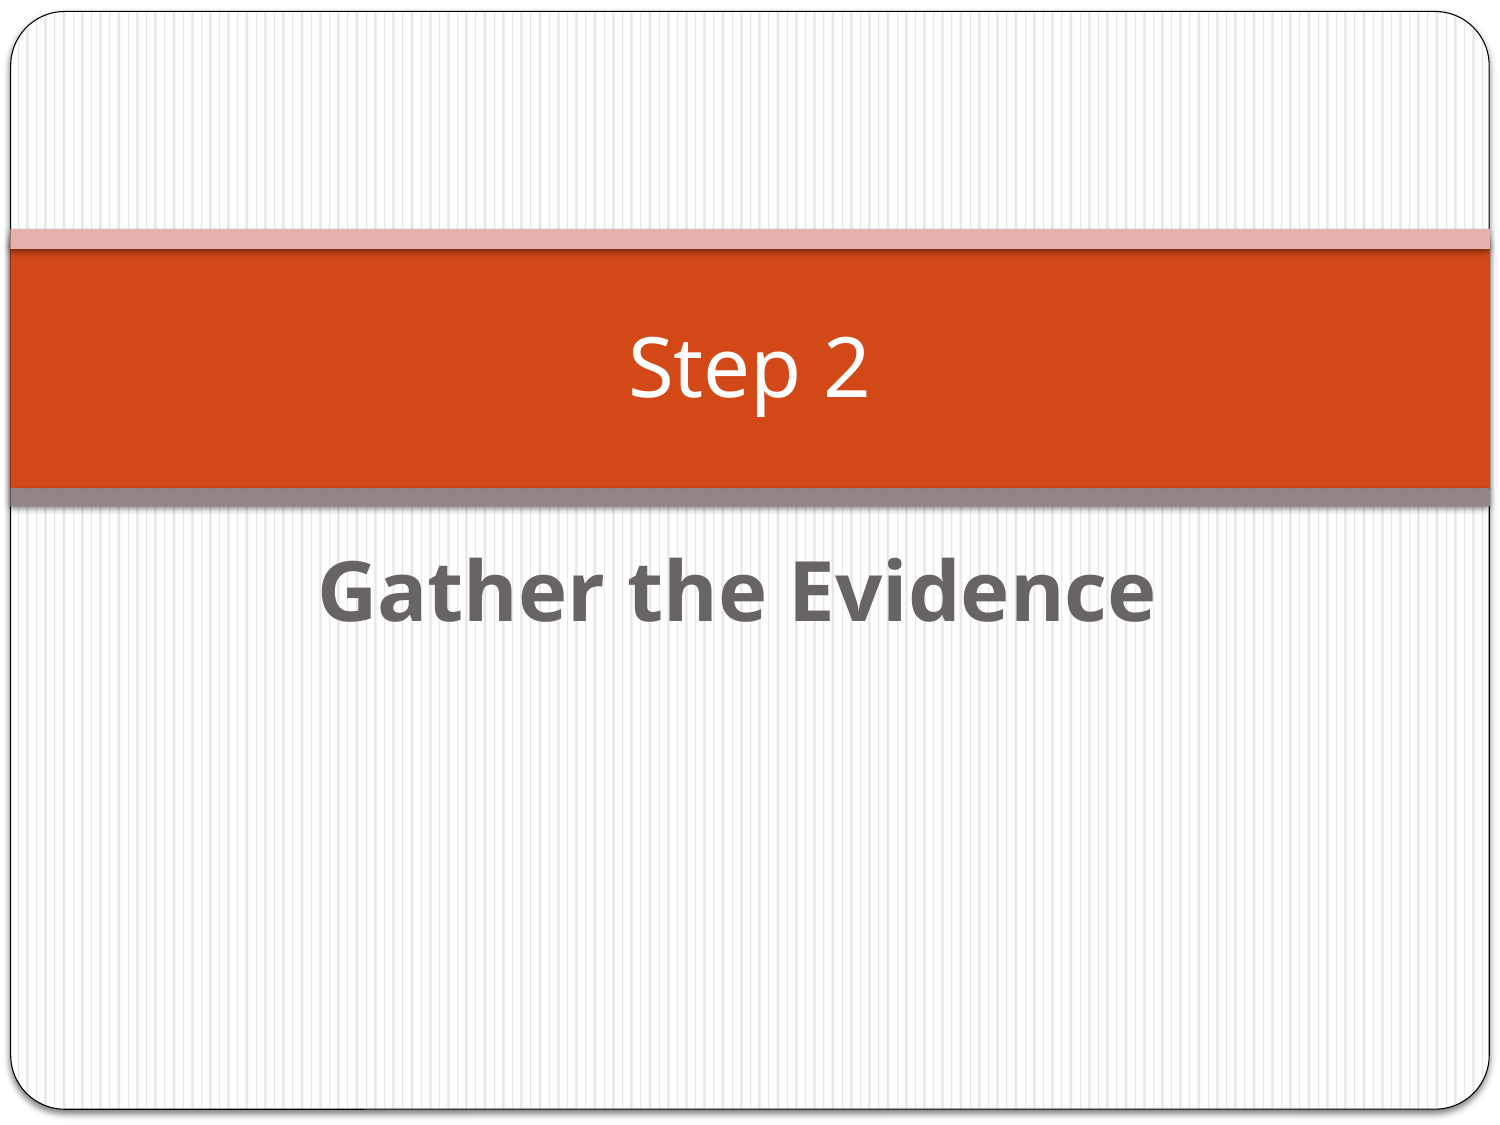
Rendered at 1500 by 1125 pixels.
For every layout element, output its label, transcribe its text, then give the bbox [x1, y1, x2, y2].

subtitle Gather the Evidence [212, 525, 1263, 788]
title Step 2 [75, 247, 1425, 489]
